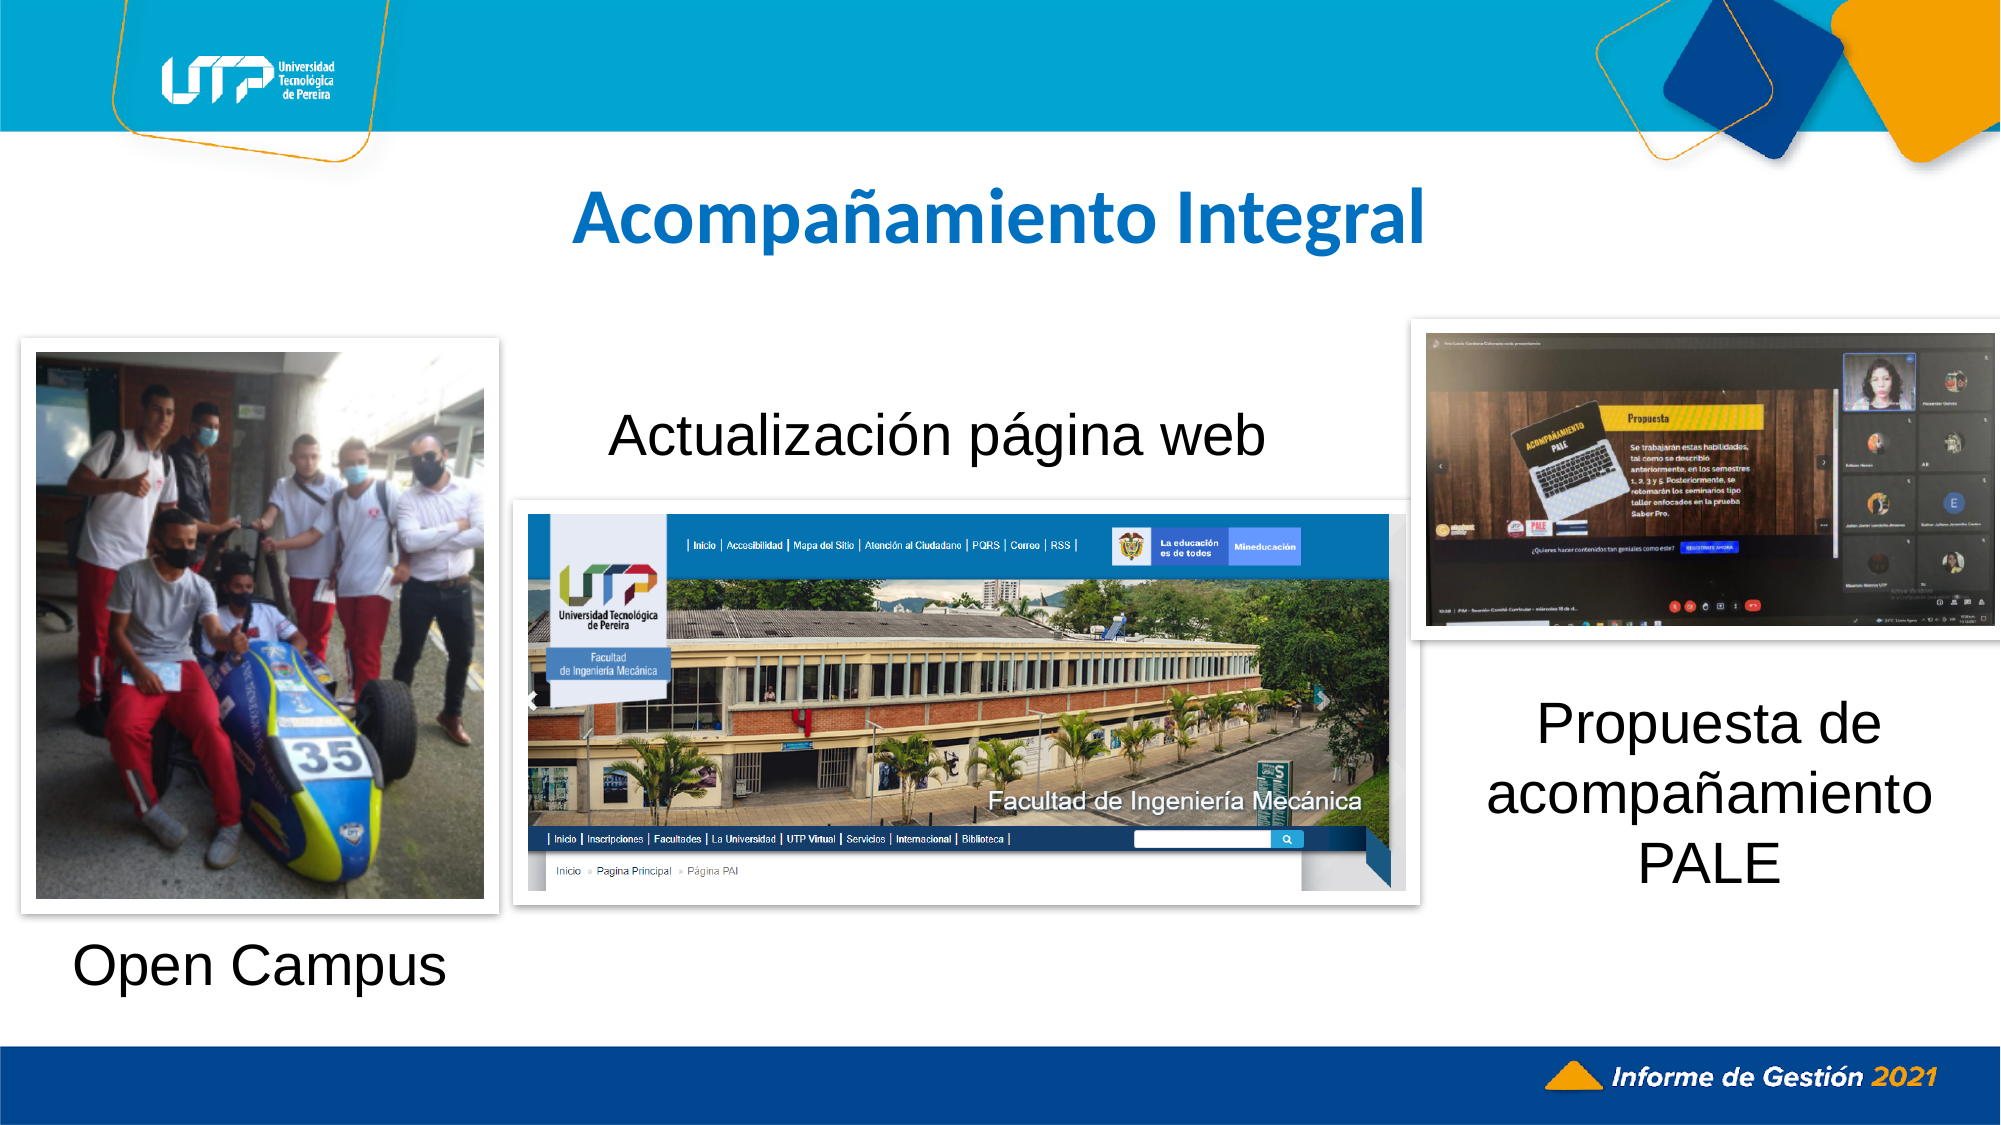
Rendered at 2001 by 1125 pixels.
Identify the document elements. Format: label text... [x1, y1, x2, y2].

picture [304, 92, 316, 98]
picture [213, 57, 274, 102]
picture [162, 57, 218, 104]
picture [292, 79, 304, 85]
picture [283, 62, 289, 71]
picture [285, 89, 293, 98]
text_box Actualización página web [574, 389, 1303, 475]
text_box Open Campus [10, 919, 510, 1005]
picture [299, 65, 312, 71]
text_box Propuesta de acompañamiento PALE [1432, 677, 1988, 903]
picture [319, 75, 326, 85]
picture [304, 75, 316, 85]
picture [0, 0, 2001, 1125]
title Acompañamiento Integral [137, 159, 1863, 278]
picture [280, 75, 284, 85]
picture [319, 92, 329, 98]
picture [315, 62, 330, 71]
